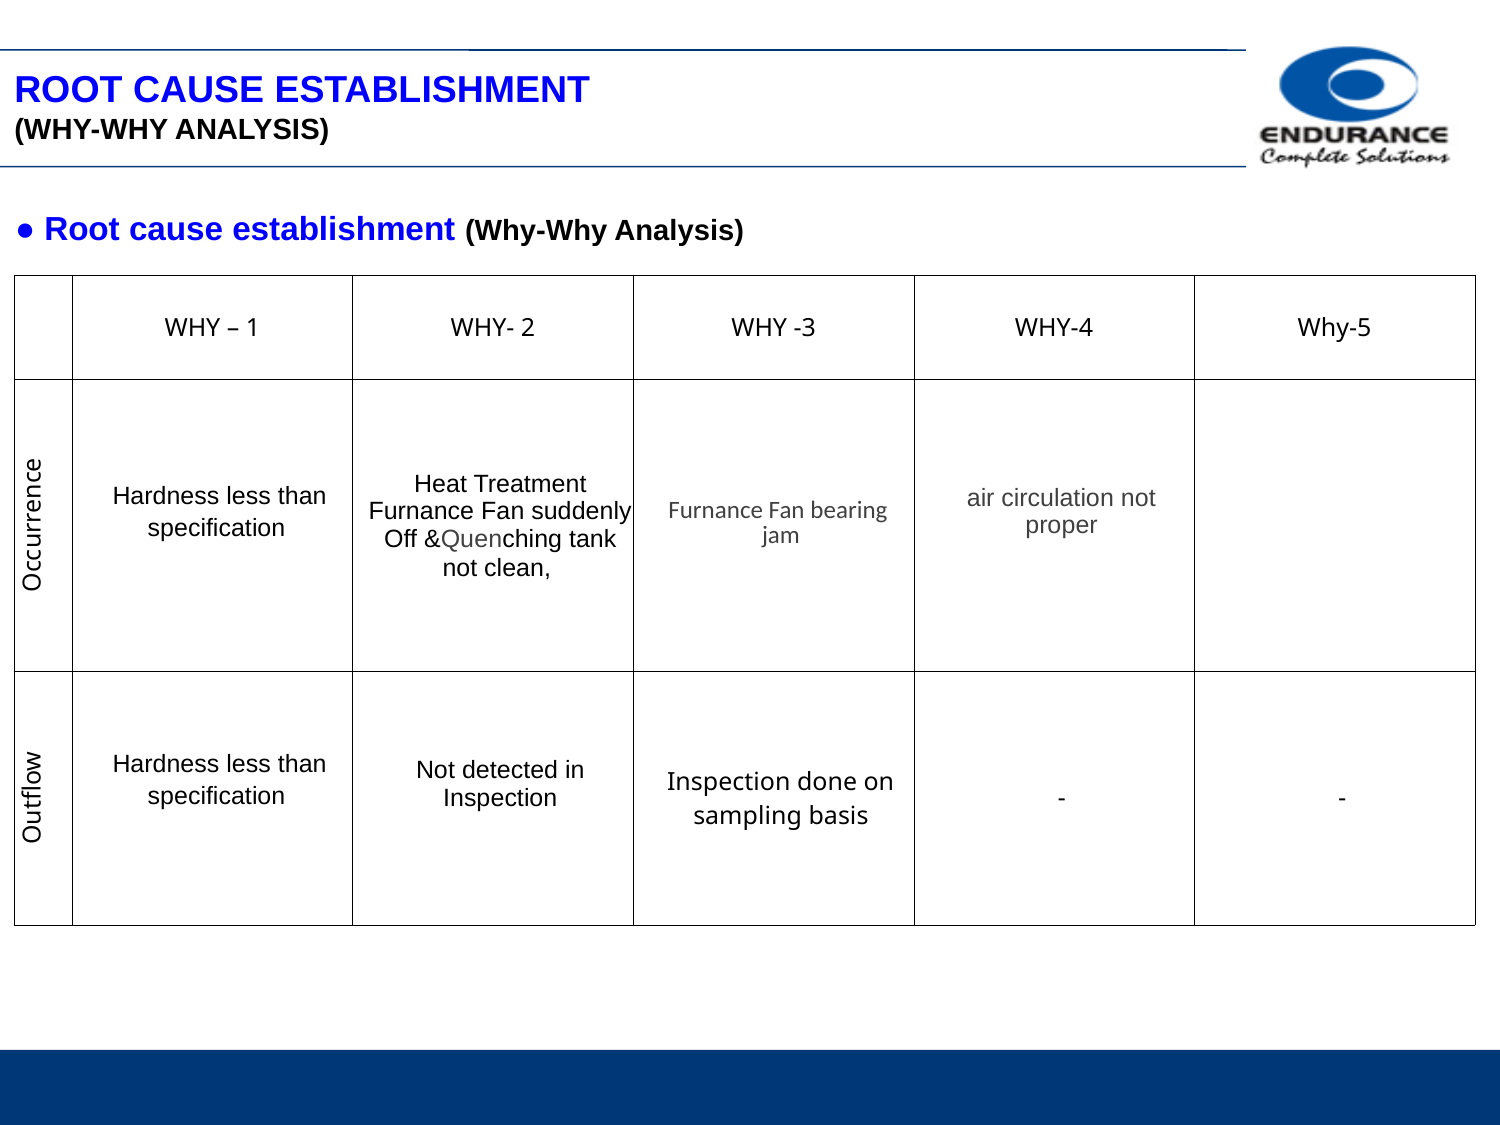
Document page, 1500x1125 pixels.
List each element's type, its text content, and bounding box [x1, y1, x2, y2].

table_cell - [915, 672, 1194, 823]
table_cell Hardness less than specification [73, 380, 352, 671]
table_cell Hardness less than specification [73, 672, 352, 823]
table_header [15, 276, 72, 379]
table_header WHY- 2 [353, 276, 633, 379]
table_cell Occurrence [15, 380, 72, 671]
table_cell Outflow [15, 672, 72, 823]
table_cell air circulation not proper [915, 380, 1194, 671]
table_cell - [1195, 672, 1475, 823]
table_cell [1195, 380, 1475, 671]
table_header WHY – 1 [73, 276, 352, 379]
table_header Why-5 [1195, 276, 1475, 379]
table_cell Furnance Fan bearing jam [634, 380, 914, 671]
picture [1246, 163, 1459, 170]
text_box [10, 823, 1500, 989]
table_header WHY -3 [634, 276, 914, 379]
text_box ROOT CAUSE ESTABLISHMENT (WHY-WHY ANALYSIS) [0, 57, 1500, 163]
picture [1246, 42, 1459, 57]
table_cell Not detected in Inspection [353, 672, 633, 823]
table_cell Heat Treatment Furnance Fan suddenly Off &Quenching tank not clean, [353, 380, 633, 671]
table_cell Inspection done on sampling basis [634, 672, 914, 823]
table_header WHY-4 [915, 276, 1194, 379]
text_box ● Root cause establishment (Why-Why Analysis) [0, 200, 1138, 248]
